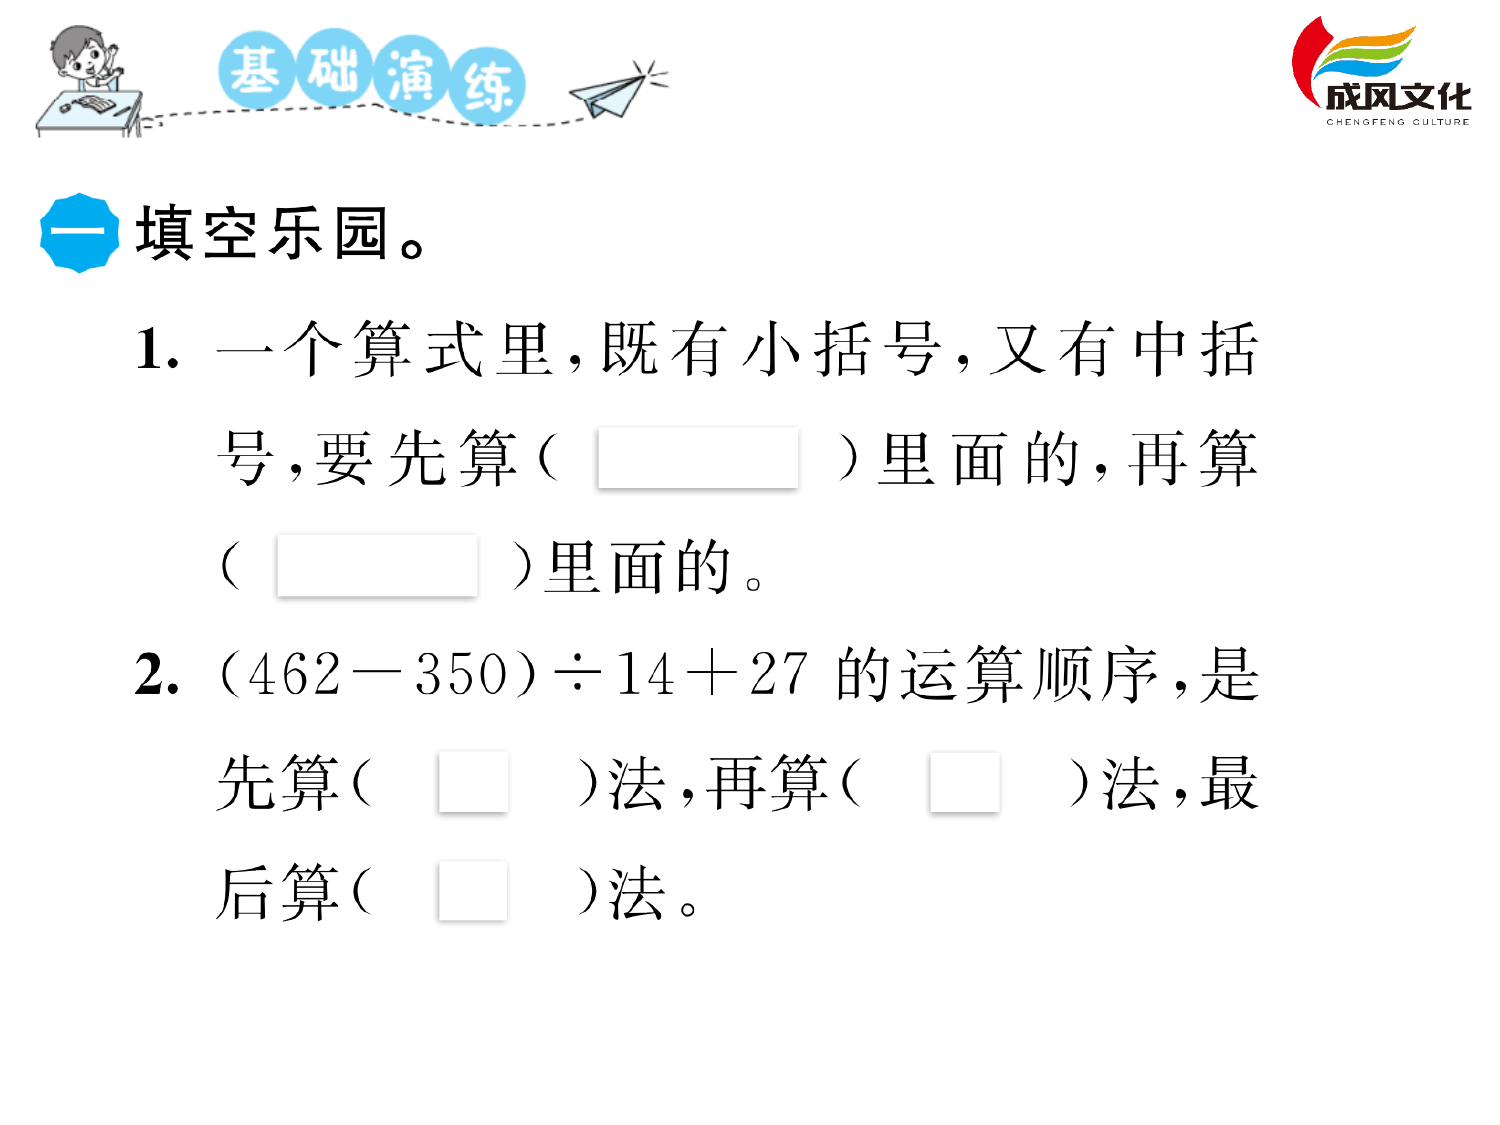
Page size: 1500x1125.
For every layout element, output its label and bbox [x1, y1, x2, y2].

picture [1281, 0, 1489, 136]
picture [29, 10, 680, 149]
picture [35, 160, 1313, 934]
